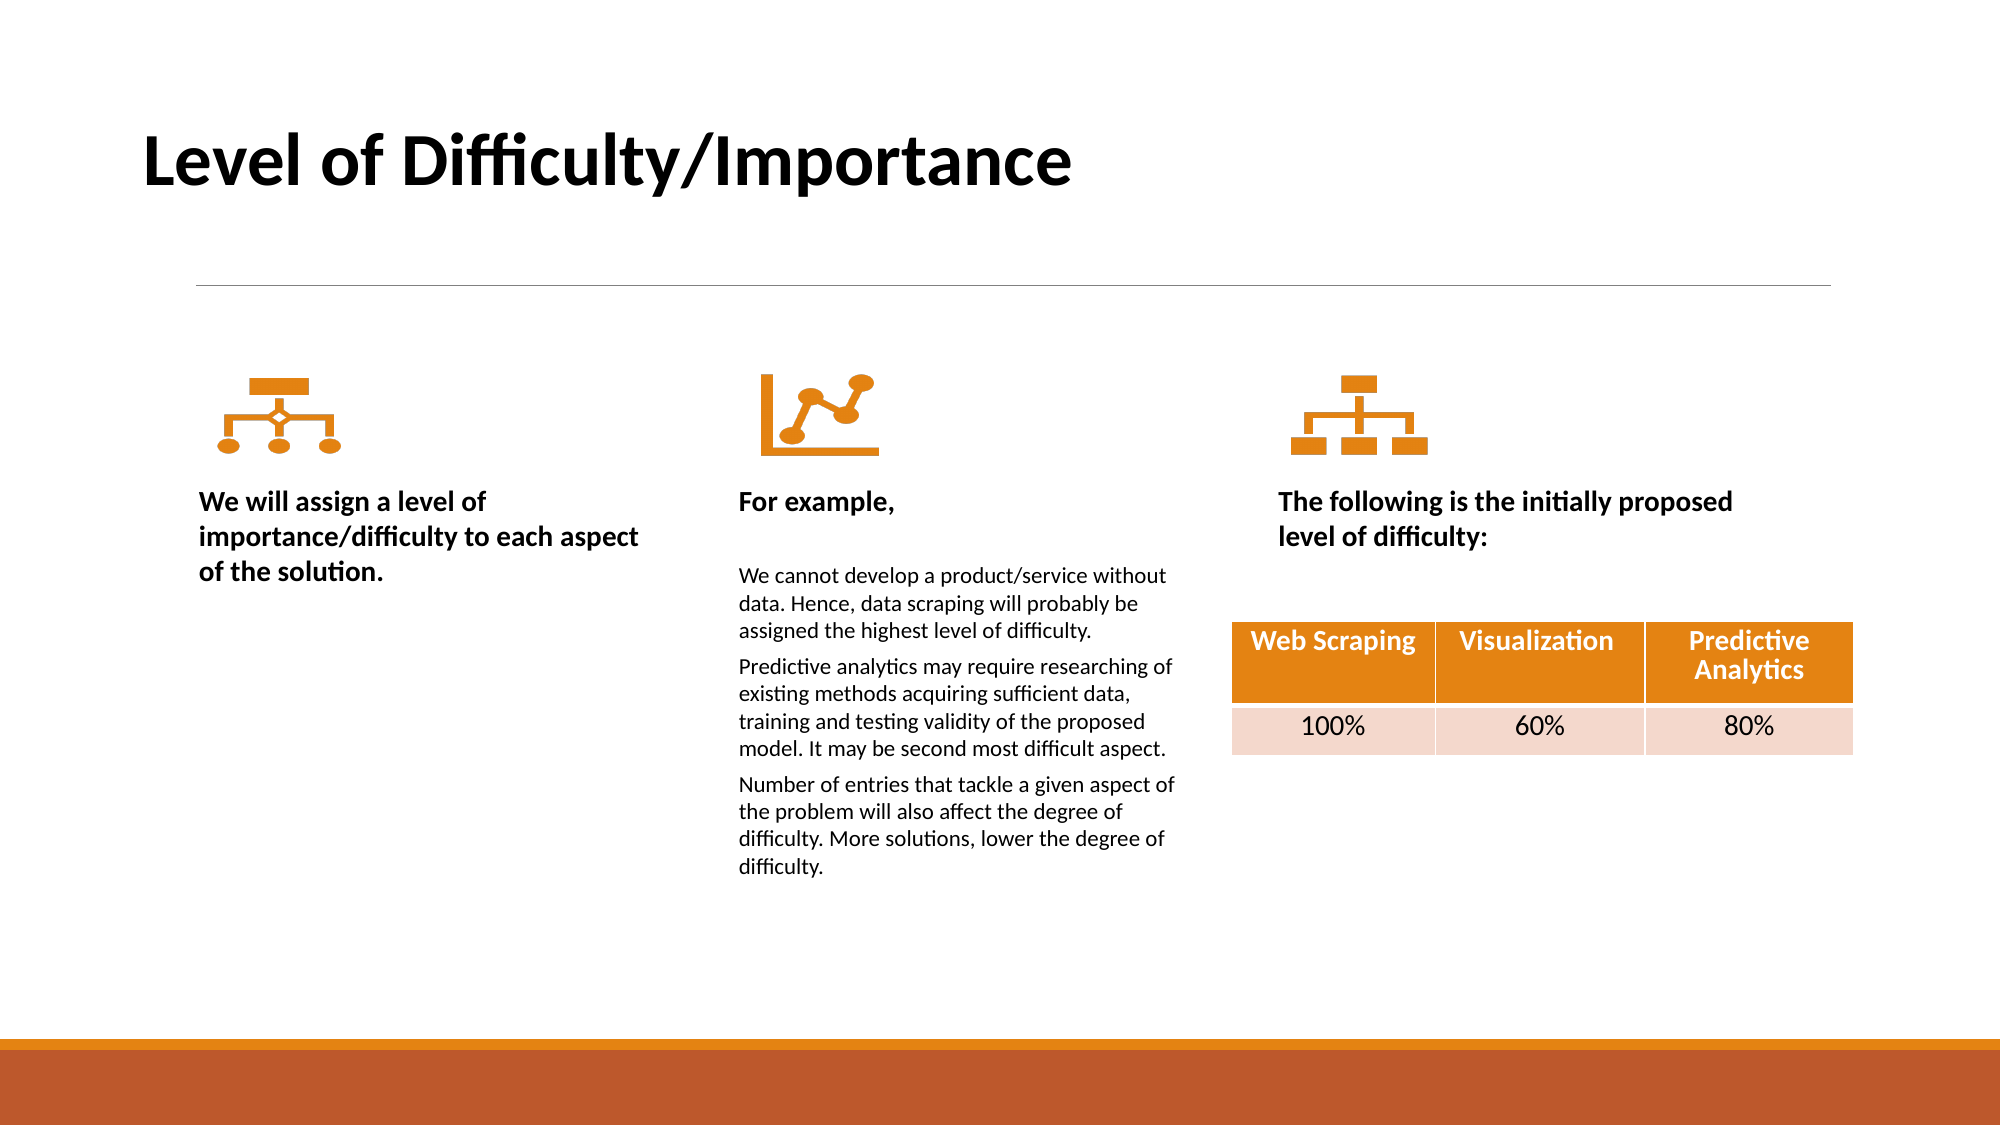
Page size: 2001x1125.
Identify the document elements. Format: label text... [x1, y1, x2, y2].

table_cell 80% [1646, 708, 1853, 755]
table_header Predictive Analytics [1749, 622, 1853, 703]
table_cell 100% [1232, 725, 1435, 755]
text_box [196, 291, 1741, 717]
text_box Level of Difficulty/Importance [128, 102, 1934, 208]
table_cell 60% [1436, 725, 1644, 755]
